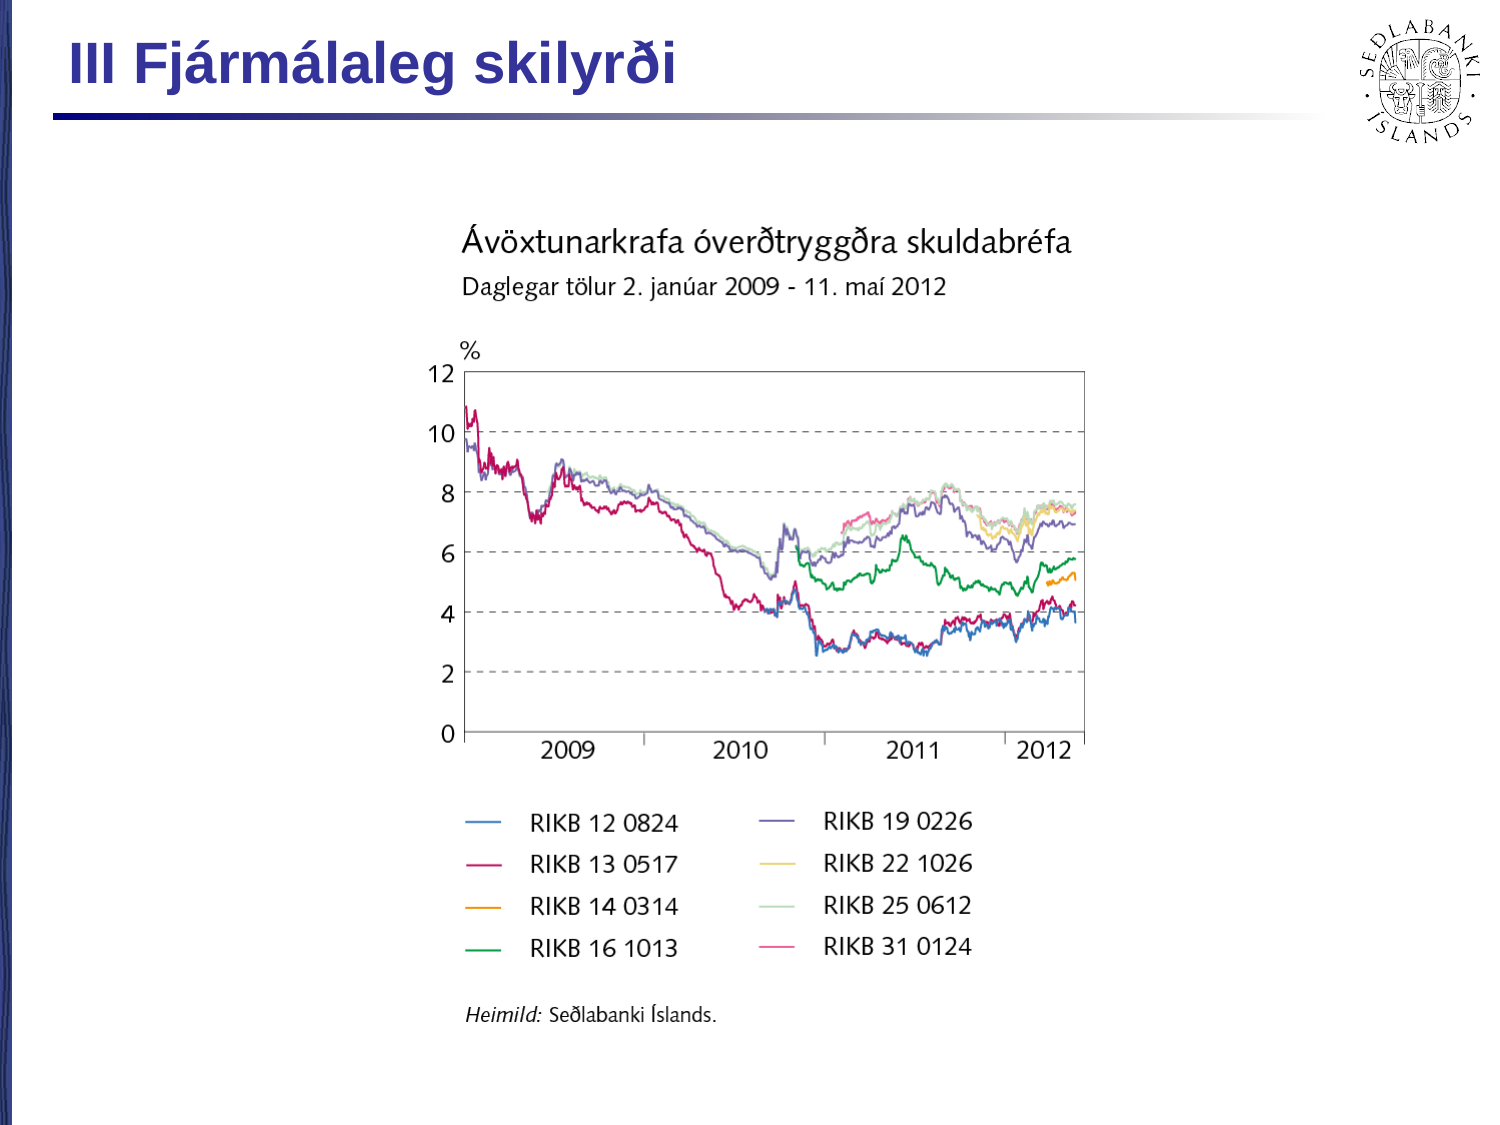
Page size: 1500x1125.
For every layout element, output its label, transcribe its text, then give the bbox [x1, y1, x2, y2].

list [427, 179, 1085, 1028]
picture [0, 0, 12, 1125]
title III Fjármálaleg skilyrði [52, 10, 1330, 111]
picture [1357, 18, 1482, 149]
